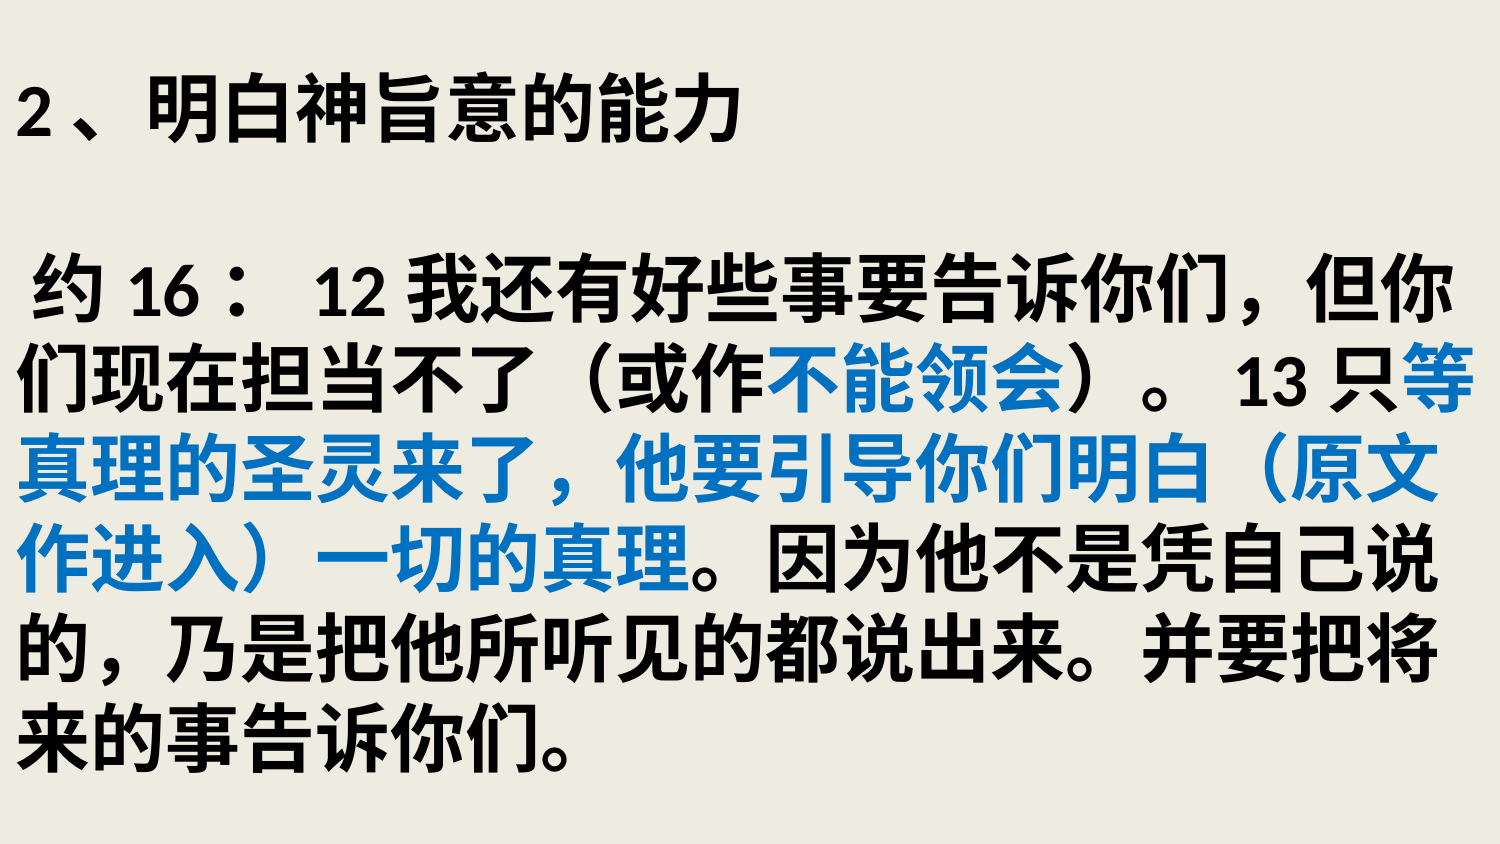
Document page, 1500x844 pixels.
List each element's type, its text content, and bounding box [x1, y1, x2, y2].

text_box [0, 146, 575, 622]
title 2、明白神旨意的能力 约16：12我还有好些事要告诉你们，但你们现在担当不了（或作不能领会）。13只等真理的圣灵来了，他要引导你们明白（原文作进入）一切的真理。因为他不是凭自己说的，乃是把他所听见的都说出来。并要把将来的事告诉你们。 [0, 0, 1500, 844]
